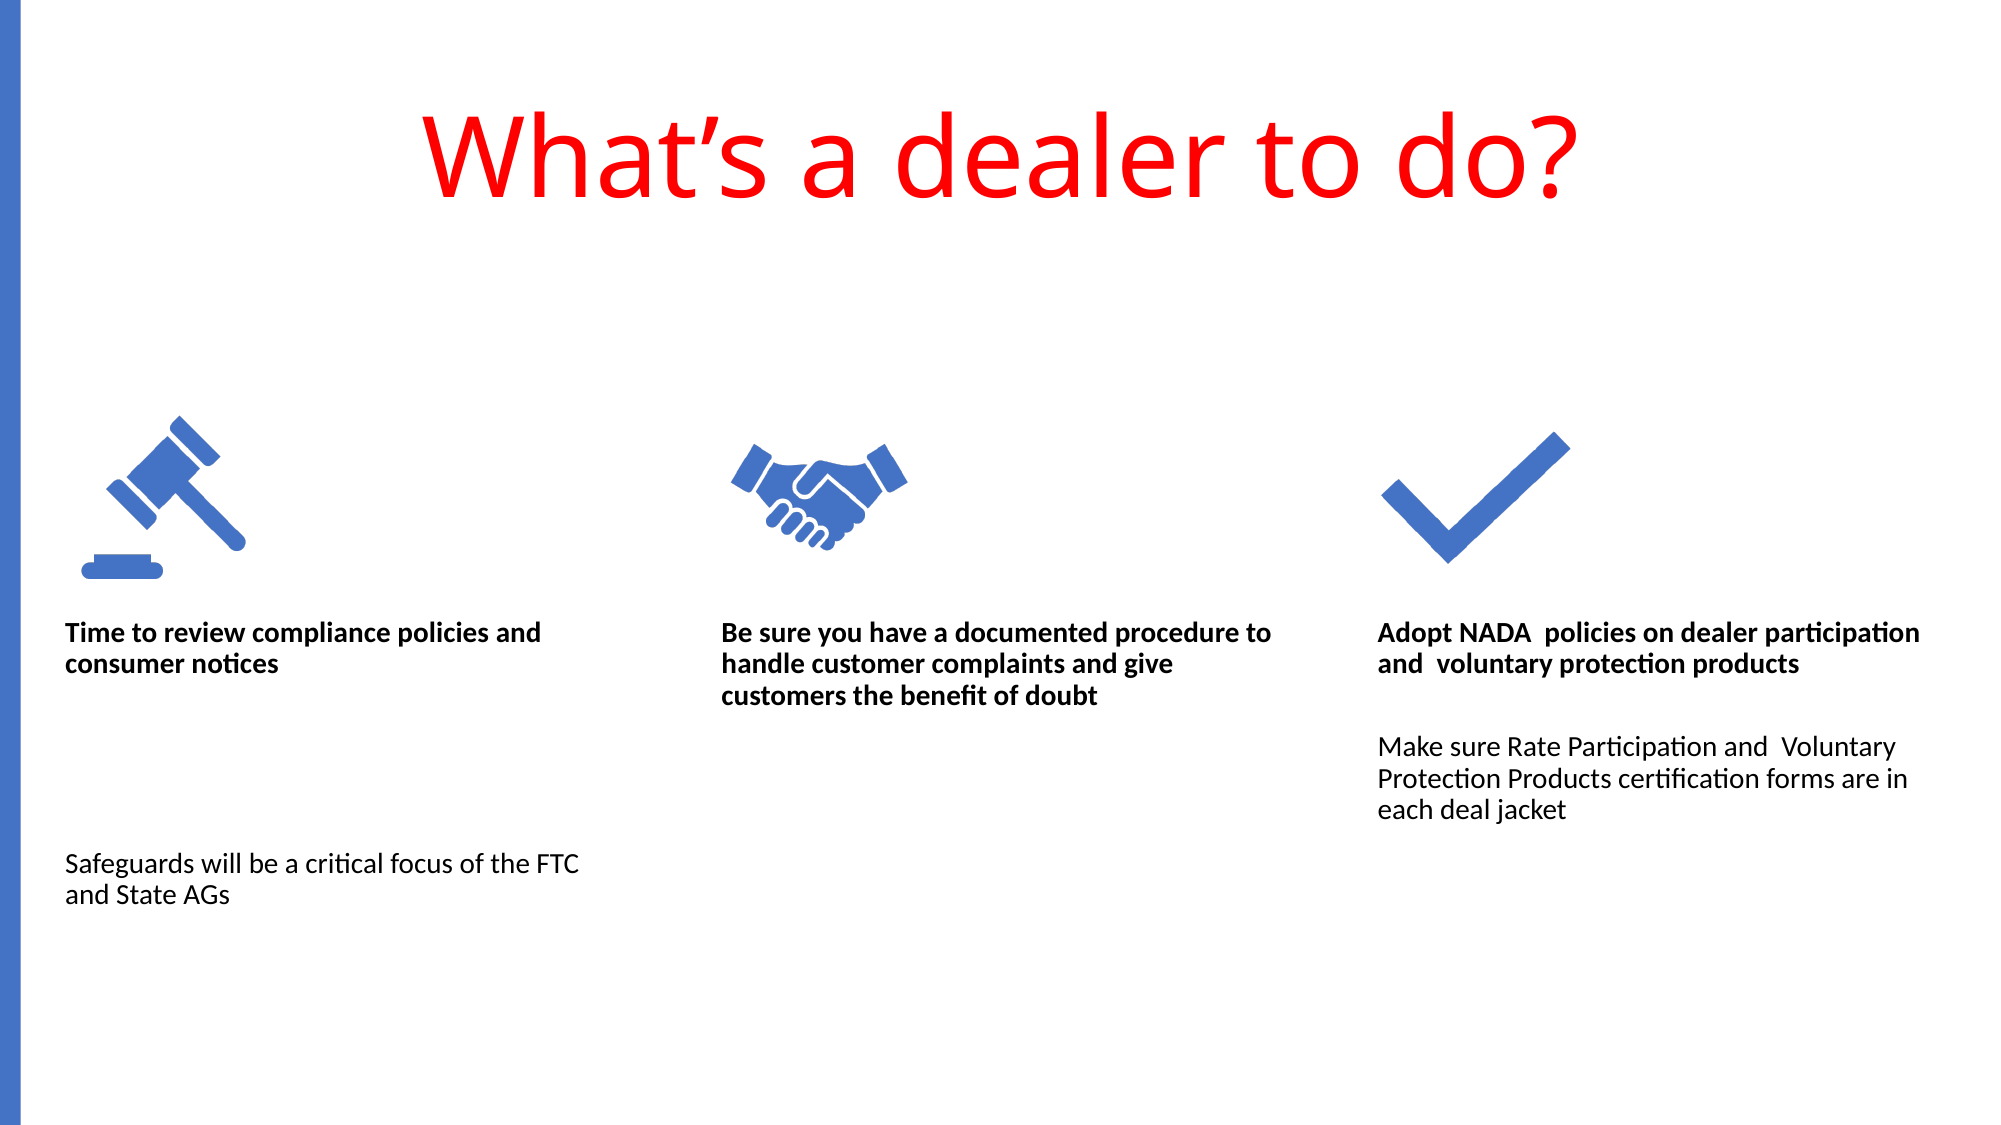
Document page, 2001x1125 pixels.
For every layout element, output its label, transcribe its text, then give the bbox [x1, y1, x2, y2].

title What’s a dealer to do? [65, 52, 1937, 271]
text_box [0, 0, 21, 1125]
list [65, 299, 1937, 1014]
